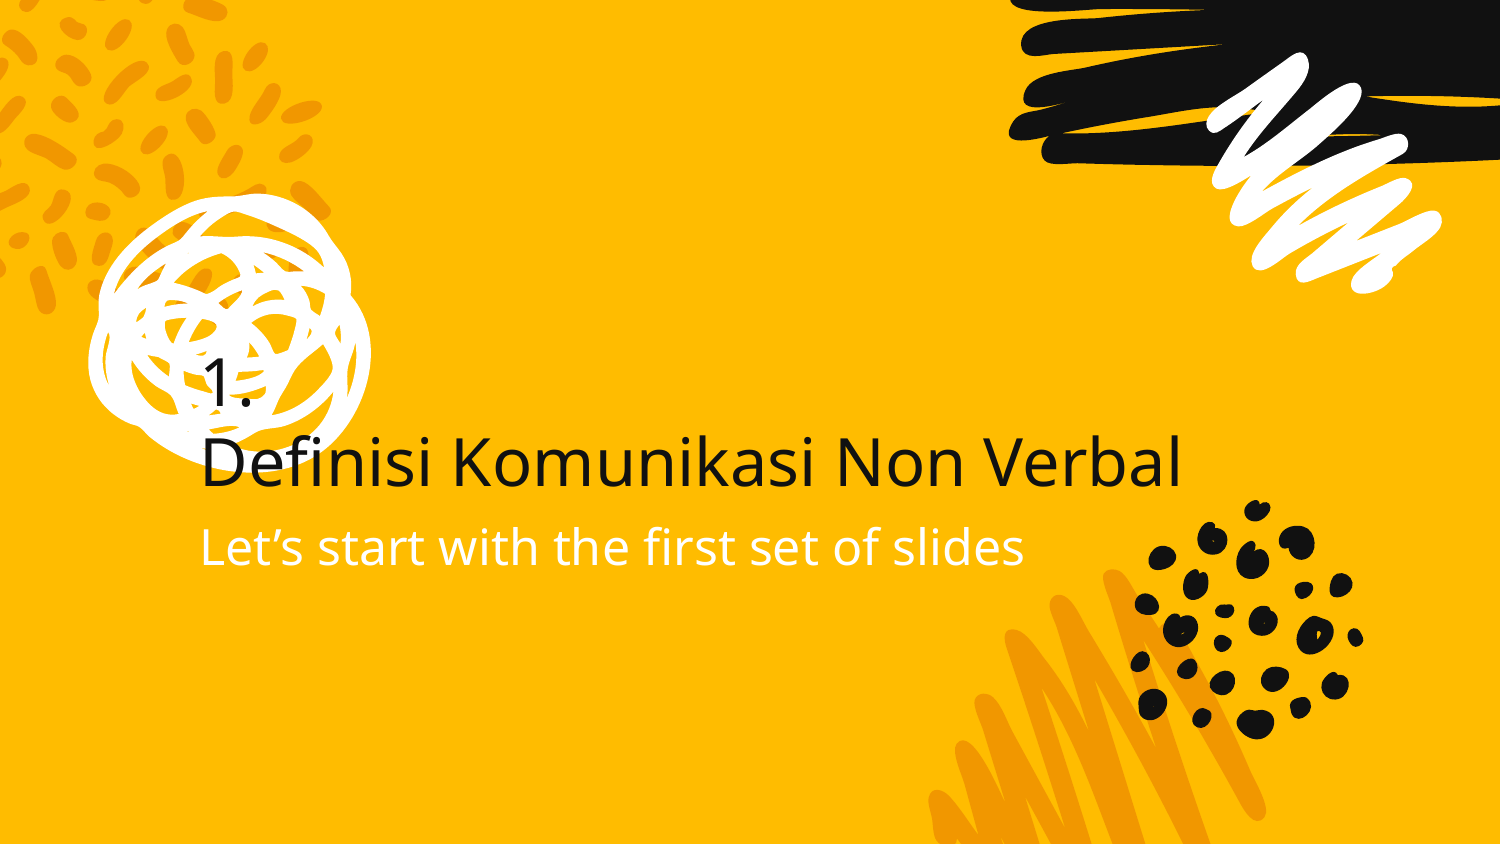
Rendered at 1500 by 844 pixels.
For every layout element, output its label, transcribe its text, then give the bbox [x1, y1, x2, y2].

title 1. Definisi Komunikasi Non Verbal [199, 309, 1301, 500]
subtitle Let’s start with the first set of slides [199, 515, 1301, 645]
